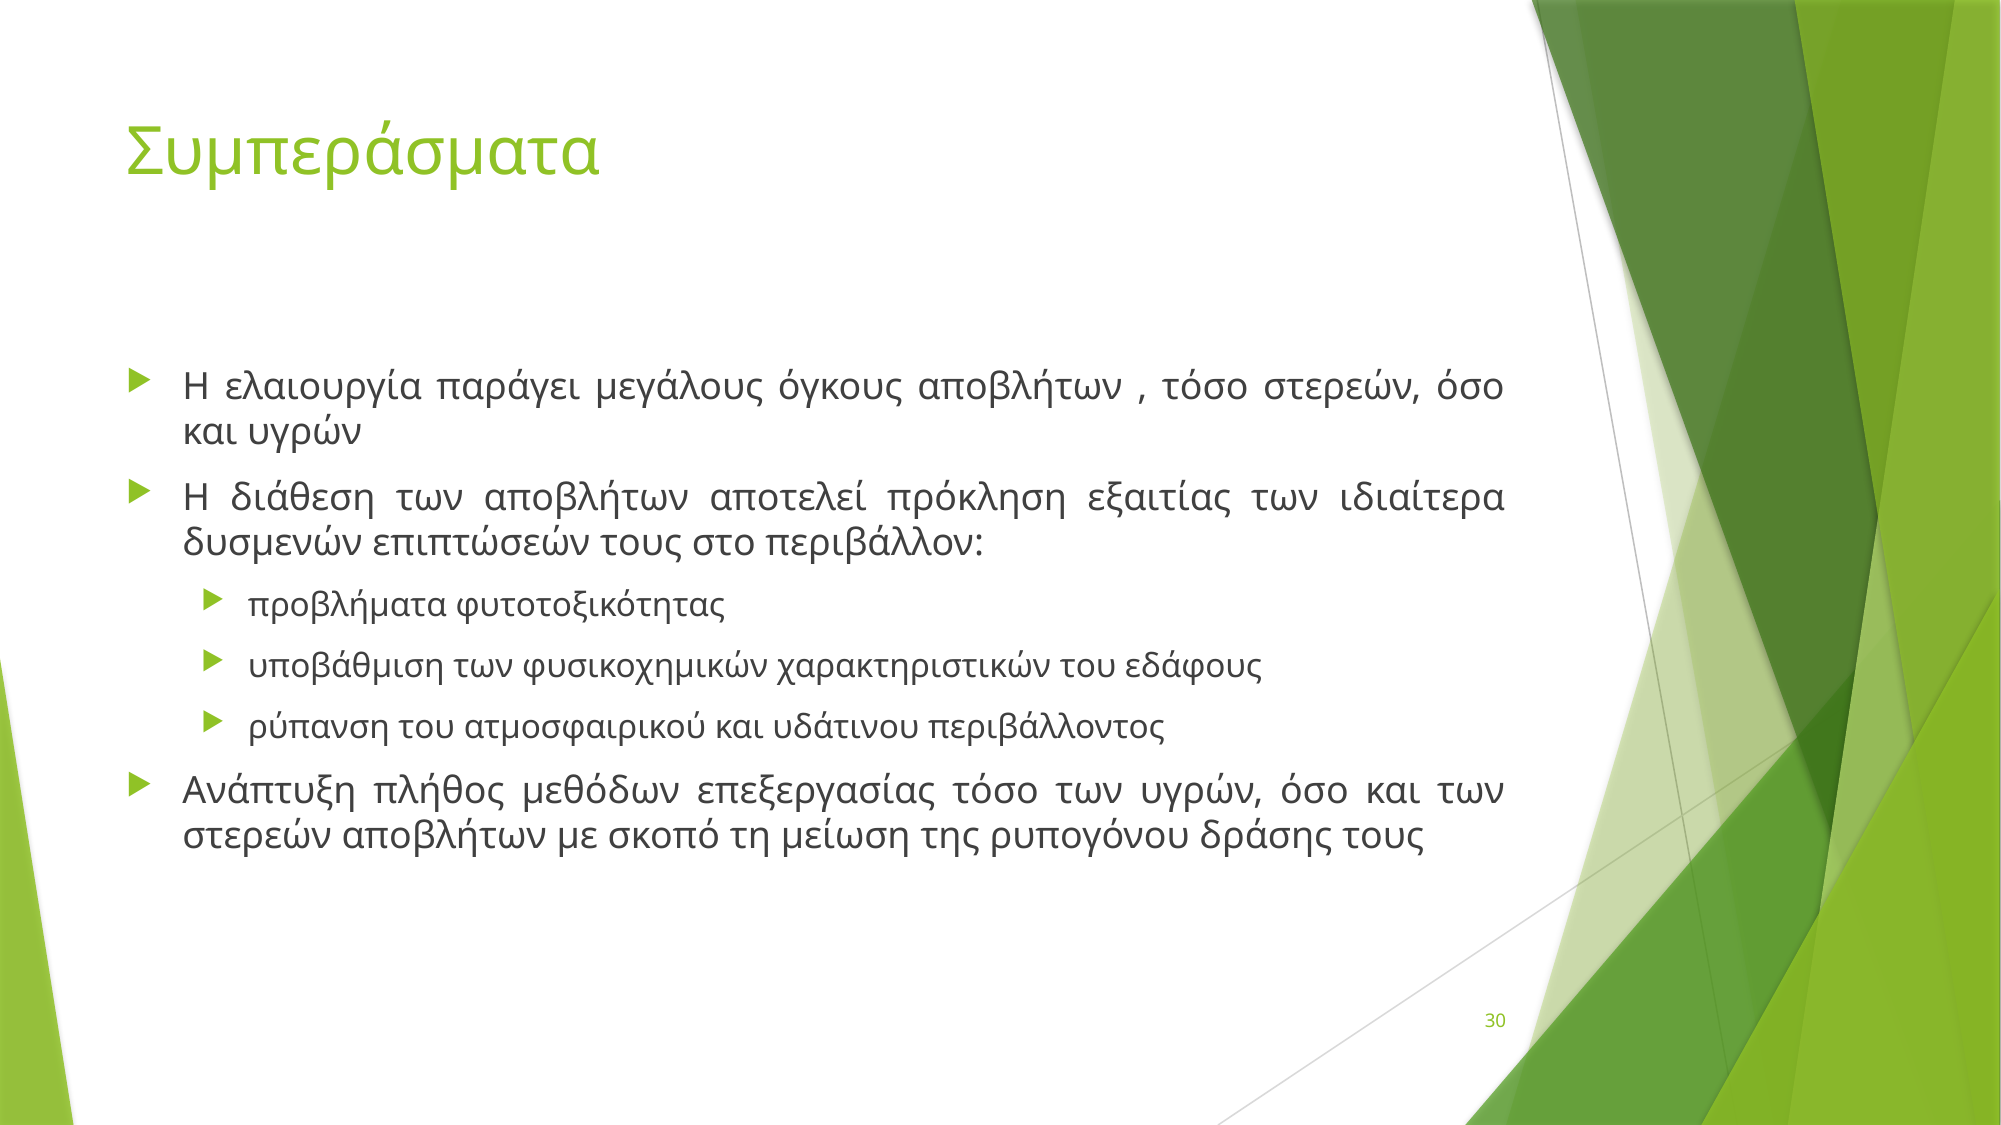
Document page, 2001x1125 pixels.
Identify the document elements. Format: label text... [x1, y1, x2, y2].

title Συμπεράσματα [111, 99, 1522, 317]
slide_number 30 [1409, 991, 1522, 1051]
list Η ελαιουργία παράγει μεγάλους όγκους αποβλήτων , τόσο στερεών, όσο και υγρών Η διάθεση των αποβλήτων αποτελεί πρόκληση εξαιτίας των ιδιαίτερα δυσμενών επιπτώσεών τους στο περιβάλλον: προβλήματα φυτοτοξικότητας υποβάθμιση των φυσικοχημικών χαρακτηριστικών του εδάφους ρύπανση του ατμοσφαιρικού και υδάτινου περιβάλλοντος Ανάπτυξη πλήθος μεθόδων επεξεργασίας τόσο των υγρών, όσο και των στερεών αποβλήτων με σκοπό τη μείωση της ρυπογόνου δράσης τους [111, 354, 1522, 992]
